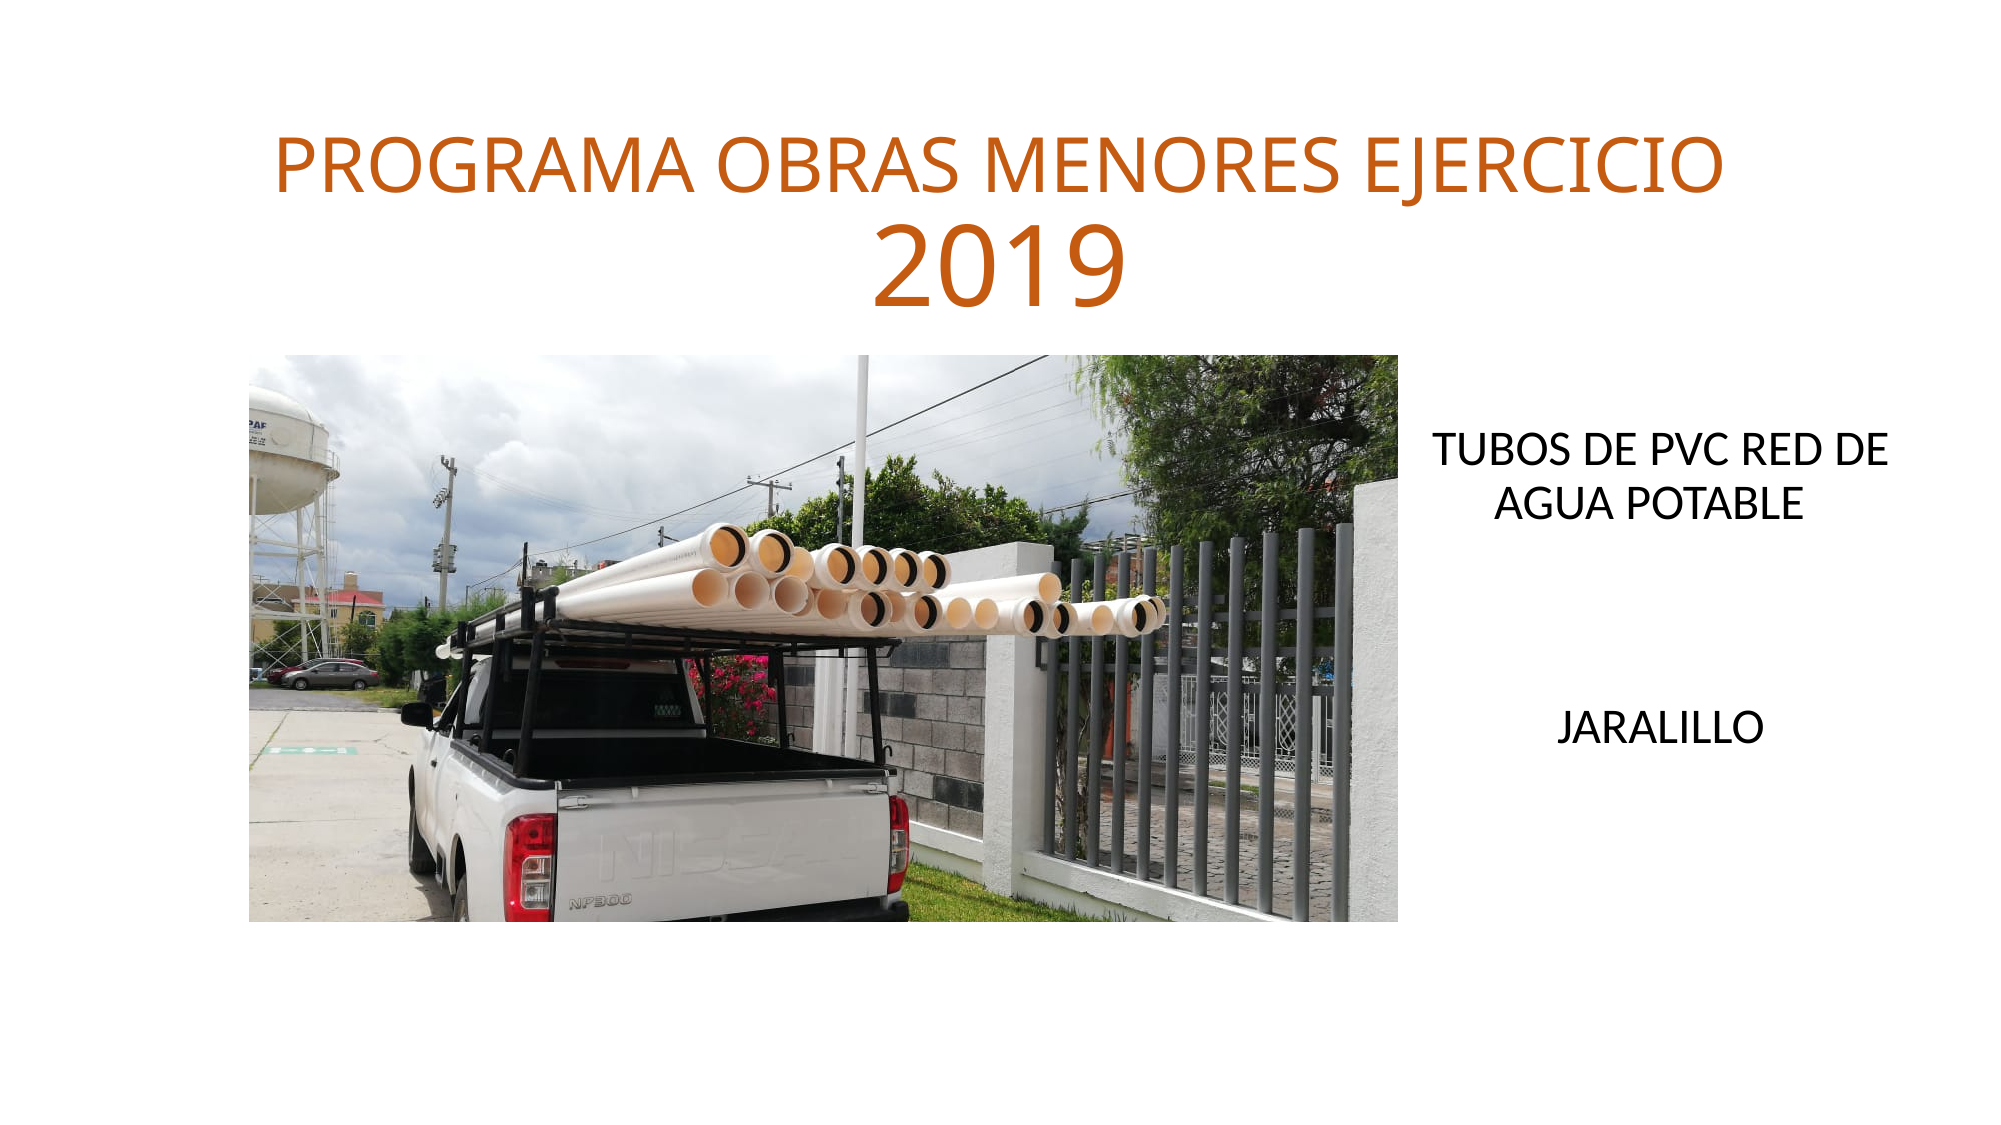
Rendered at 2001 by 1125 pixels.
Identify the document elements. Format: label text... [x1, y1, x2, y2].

subtitle TUBOS DE PVC RED DE AGUA POTABLE JARALILLO [1398, 414, 1961, 863]
picture [249, 355, 1398, 922]
title PROGRAMA OBRAS MENORES EJERCICIO 2019 [249, 117, 1750, 339]
